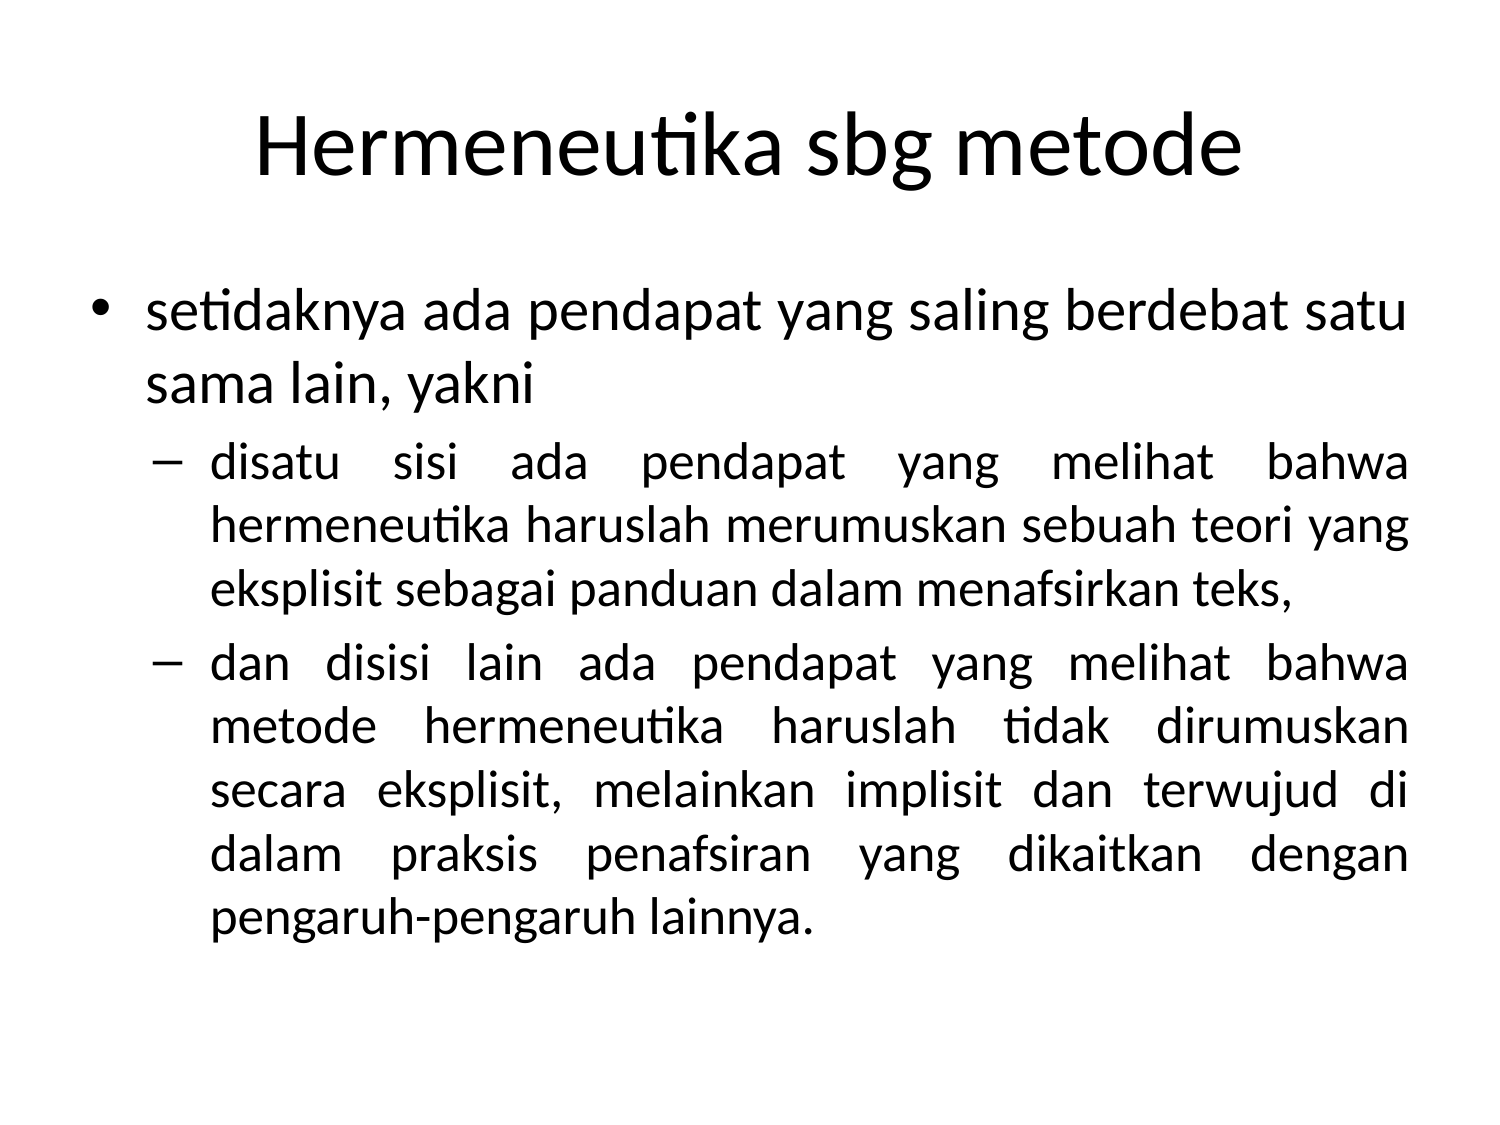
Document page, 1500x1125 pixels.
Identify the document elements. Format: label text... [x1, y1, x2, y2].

title Hermeneutika sbg metode [75, 45, 1425, 233]
list setidaknya ada pendapat yang saling berdebat satu sama lain, yakni disatu sisi ada pendapat yang melihat bahwa hermeneutika haruslah merumuskan sebuah teori yang eksplisit sebagai panduan dalam menafsirkan teks, dan disisi lain ada pendapat yang melihat bahwa metode hermeneutika haruslah tidak dirumuskan secara eksplisit, melainkan implisit dan terwujud di dalam praksis penafsiran yang dikaitkan dengan pengaruh-pengaruh lainnya. [75, 262, 1425, 1005]
